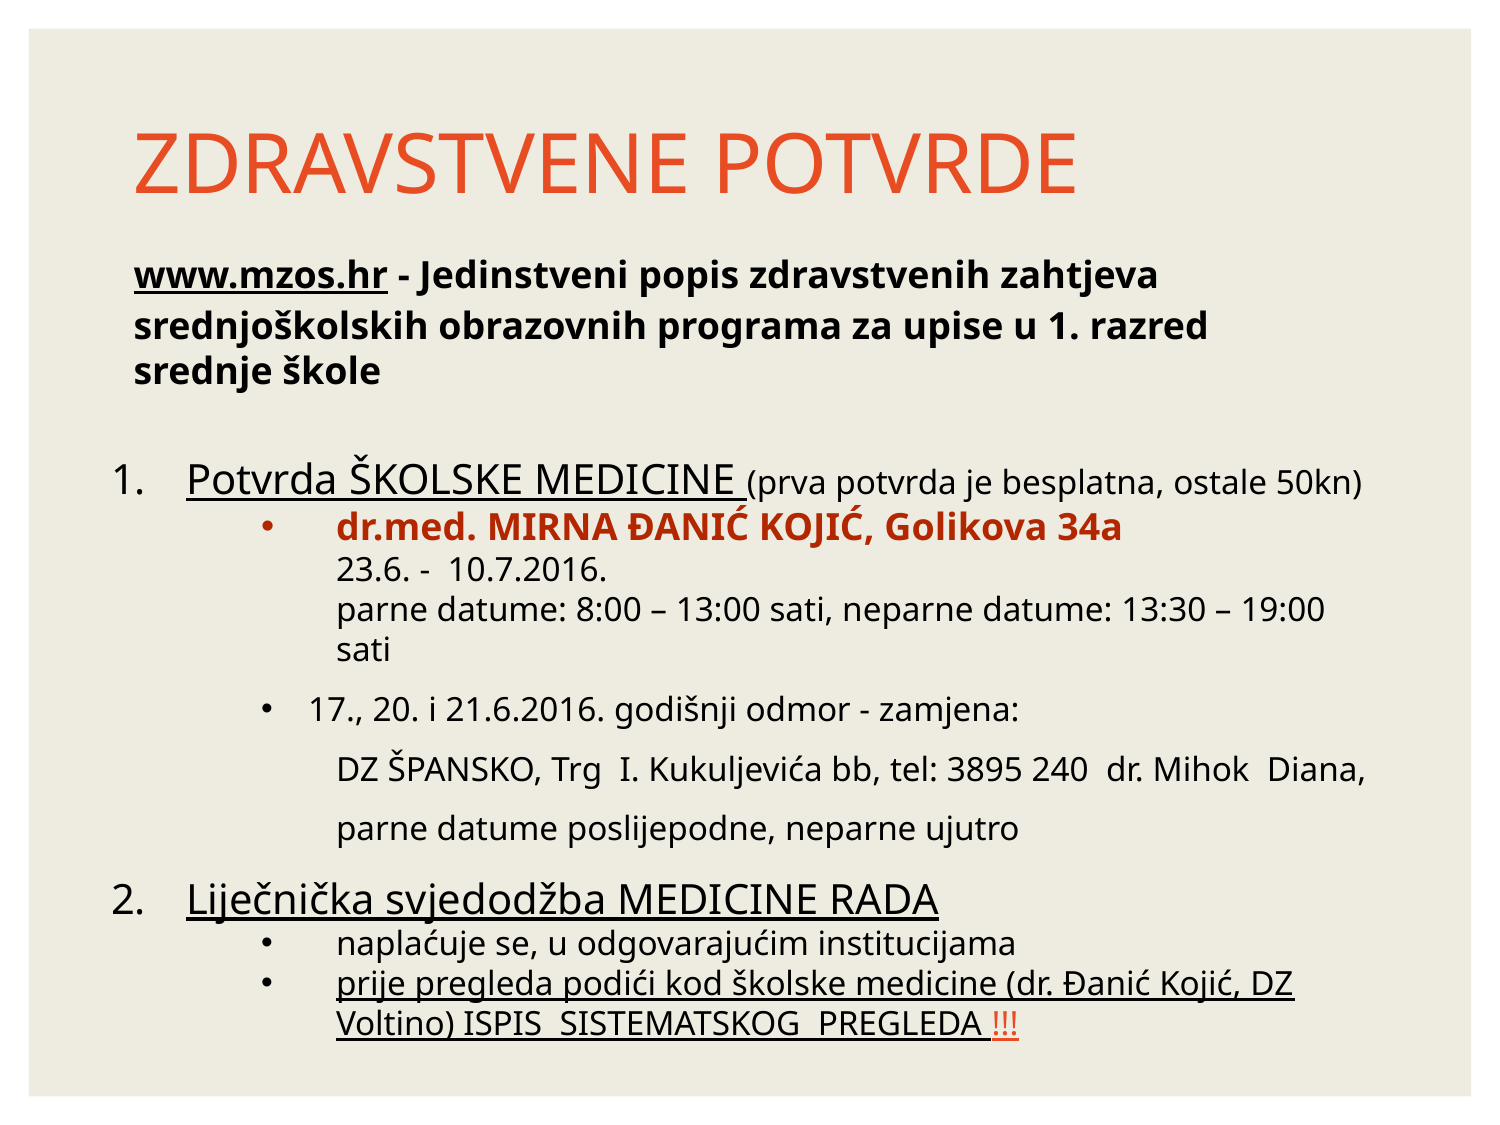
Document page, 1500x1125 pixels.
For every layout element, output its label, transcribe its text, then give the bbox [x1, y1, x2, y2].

text_box Potvrda ŠKOLSKE MEDICINE (prva potvrda je besplatna, ostale 50kn) dr.med. MIRNA ĐANIĆ KOJIĆ, Golikova 34a 23.6. - 10.7.2016. parne datume: 8:00 – 13:00 sati, neparne datume: 13:30 – 19:00 sati 17., 20. i 21.6.2016. godišnji odmor - zamjena: DZ ŠPANSKO, Trg I. Kukuljevića bb, tel: 3895 240 dr. Mihok Diana, parne datume poslijepodne, neparne ujutro Liječnička svjedodžba MEDICINE RADA naplaćuje se, u odgovarajućim institucijama prije pregleda podići kod školske medicine (dr. Đanić Kojić, DZ Voltino) ISPIS SISTEMATSKOG PREGLEDA !!! [96, 420, 1401, 1125]
text_box www.mzos.hr - Jedinstveni popis zdravstvenih zahtjeva srednjoškolskih obrazovnih programa za upise u 1. razred srednje škole [118, 243, 1352, 400]
title ZDRAVSTVENE POTVRDE [118, 53, 1379, 279]
